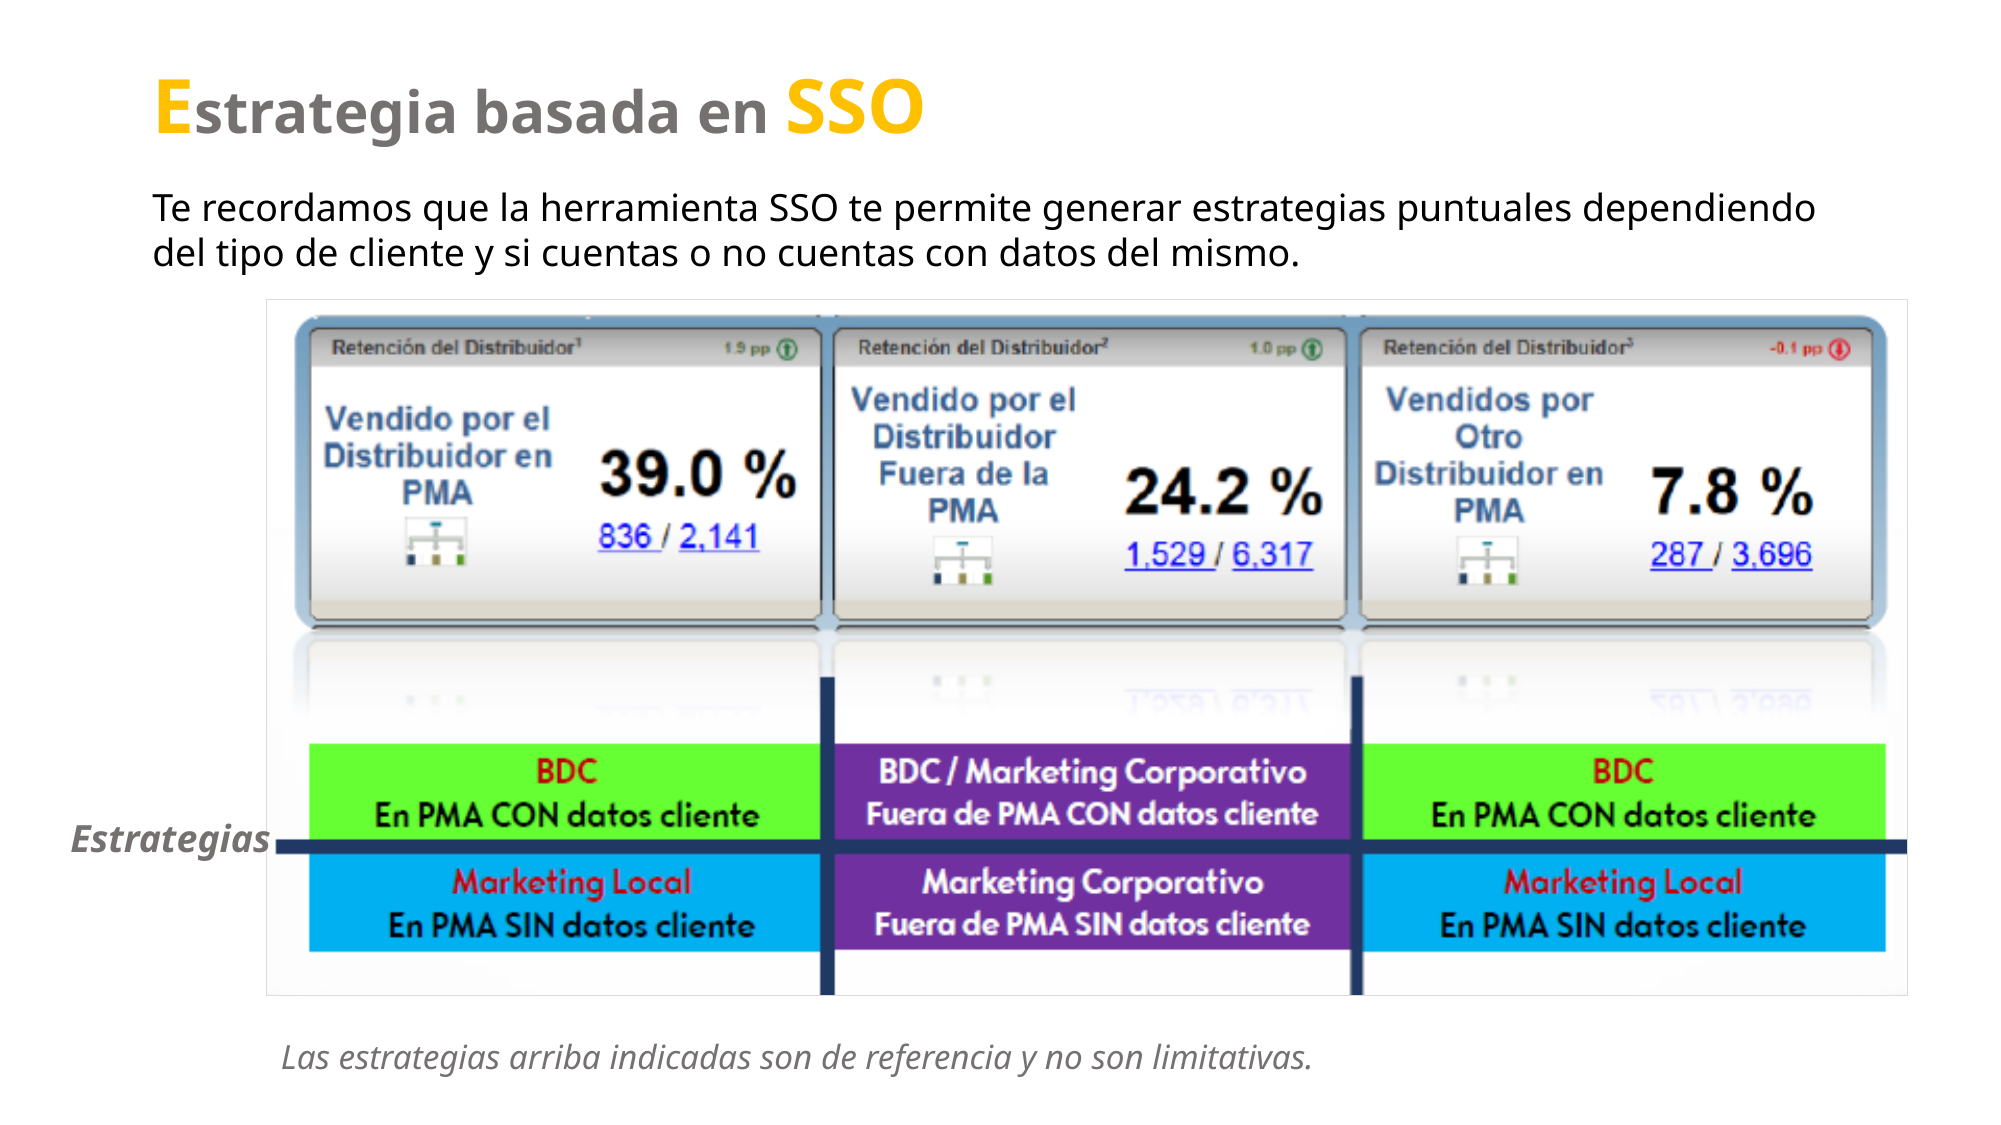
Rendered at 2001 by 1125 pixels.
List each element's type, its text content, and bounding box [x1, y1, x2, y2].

text_box Estrategias [55, 807, 266, 868]
text_box Las estrategias arriba indicadas son de referencia y no son limitativas. [266, 1028, 2000, 1084]
picture [266, 299, 1908, 996]
text_box Te recordamos que la herramienta SSO te permite generar estrategias puntuales dependiendo del tipo de cliente y si cuentas o no cuentas con datos del mismo. [137, 176, 1850, 282]
title Estrategia basada en SSO [137, 0, 1863, 218]
